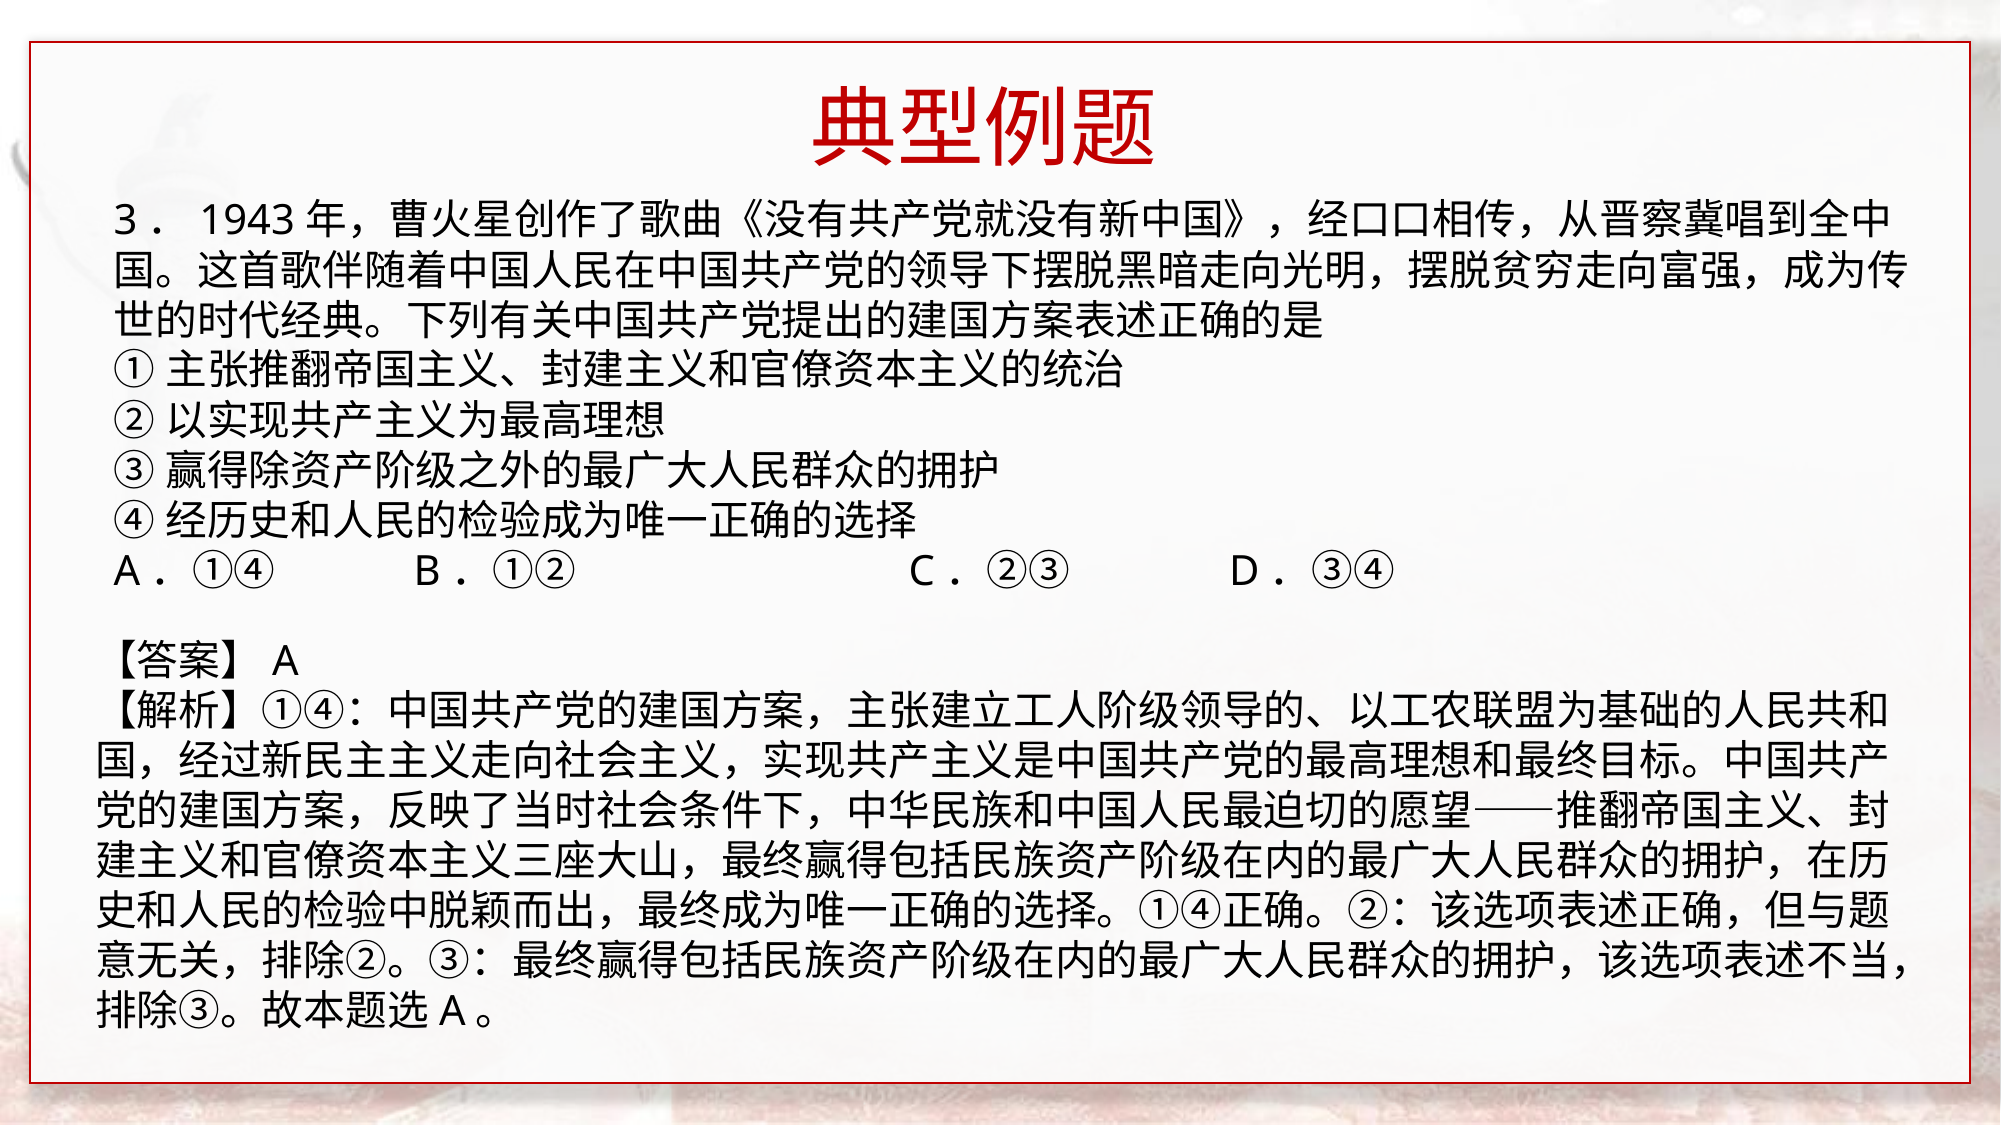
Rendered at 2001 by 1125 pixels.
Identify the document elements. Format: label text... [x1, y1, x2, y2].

text_box 【答案】A 【解析】①④：中国共产党的建国方案，主张建立工人阶级领导的、以工农联盟为基础的人民共和国，经过新民主主义走向社会主义，实现共产主义是中国共产党的最高理想和最终目标。中国共产党的建国方案，反映了当时社会条件下，中华民族和中国人民最迫切的愿望——推翻帝国主义、封建主义和官僚资本主义三座大山，最终赢得包括民族资产阶级在内的最广大人民群众的拥护，在历史和人民的检验中脱颖而出，最终成为唯一正确的选择。①④正确。②：该选项表述正确，但与题意无关，排除②。③：最终赢得包括民族资产阶级在内的最广大人民群众的拥护，该选项表述不当，排除③。故本题选A。 [80, 626, 1920, 1041]
text_box 典型例题 [795, 65, 1205, 185]
text_box 3．1943年，曹火星创作了歌曲《没有共产党就没有新中国》，经口口相传，从晋察冀唱到全中国。这首歌伴随着中国人民在中国共产党的领导下摆脱黑暗走向光明，摆脱贫穷走向富强，成为传世的时代经典。下列有关中国共产党提出的建国方案表述正确的是 ①主张推翻帝国主义、封建主义和官僚资本主义的统治 ②以实现共产主义为最高理想 ③赢得除资产阶级之外的最广大人民群众的拥护 ④经历史和人民的检验成为唯一正确的选择 A．①④ B．①② C．②③ D．③④ [98, 185, 1944, 601]
picture [0, 0, 2000, 1125]
